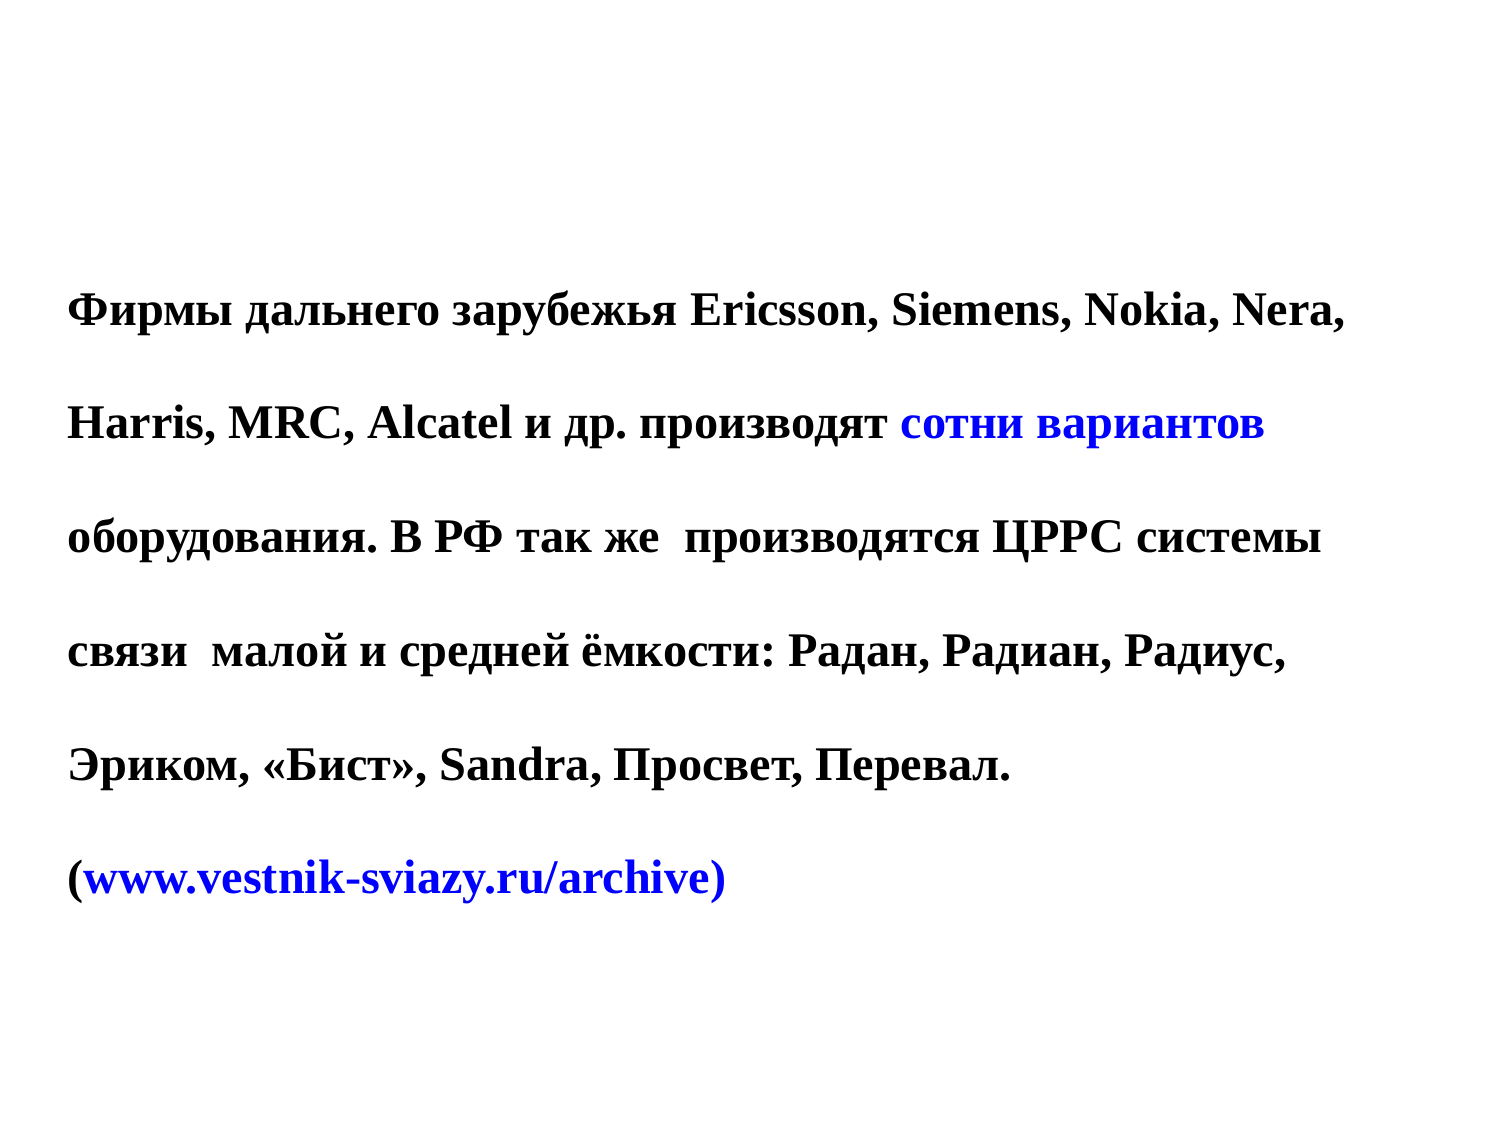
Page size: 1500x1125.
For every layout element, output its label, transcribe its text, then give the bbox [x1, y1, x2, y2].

text_box Фирмы дальнего зарубежья Ericsson, Siemens, Nokia, Nera, Harris, MRC, Alcatel и др. производят сотни вариантов оборудования. В РФ так же производятся ЦРРС системы связи малой и средней ёмкости: Радан, Радиан, Радиус, Эриком, «Бист», Sandra, Просвет, Перевал. (www.vestnik-sviazy.ru/archive) [53, 213, 1459, 911]
